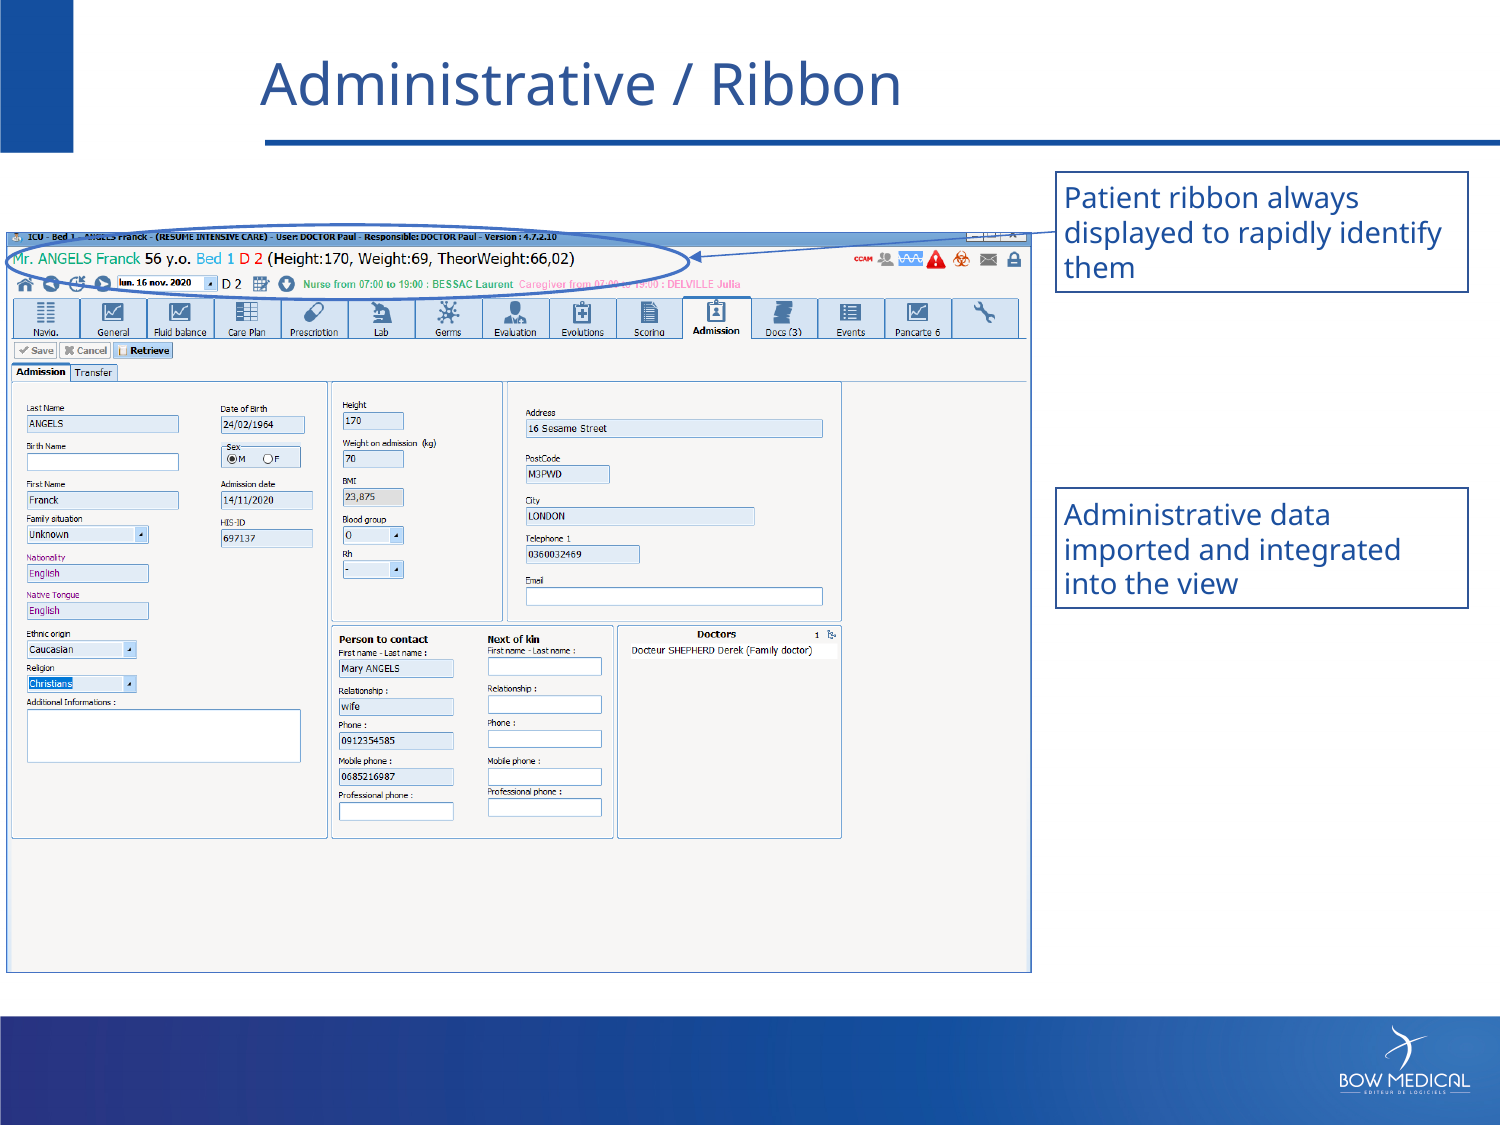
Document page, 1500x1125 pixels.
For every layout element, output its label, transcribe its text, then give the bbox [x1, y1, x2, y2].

text_box Administrative data imported and integrated into the view [1056, 488, 1469, 609]
picture [0, 0, 1500, 1125]
text_box Administrative / Ribbon [252, 37, 1159, 126]
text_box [688, 232, 1057, 258]
text_box [146, 224, 550, 232]
text_box Patient ribbon always displayed to rapidly identify them [1056, 171, 1469, 292]
